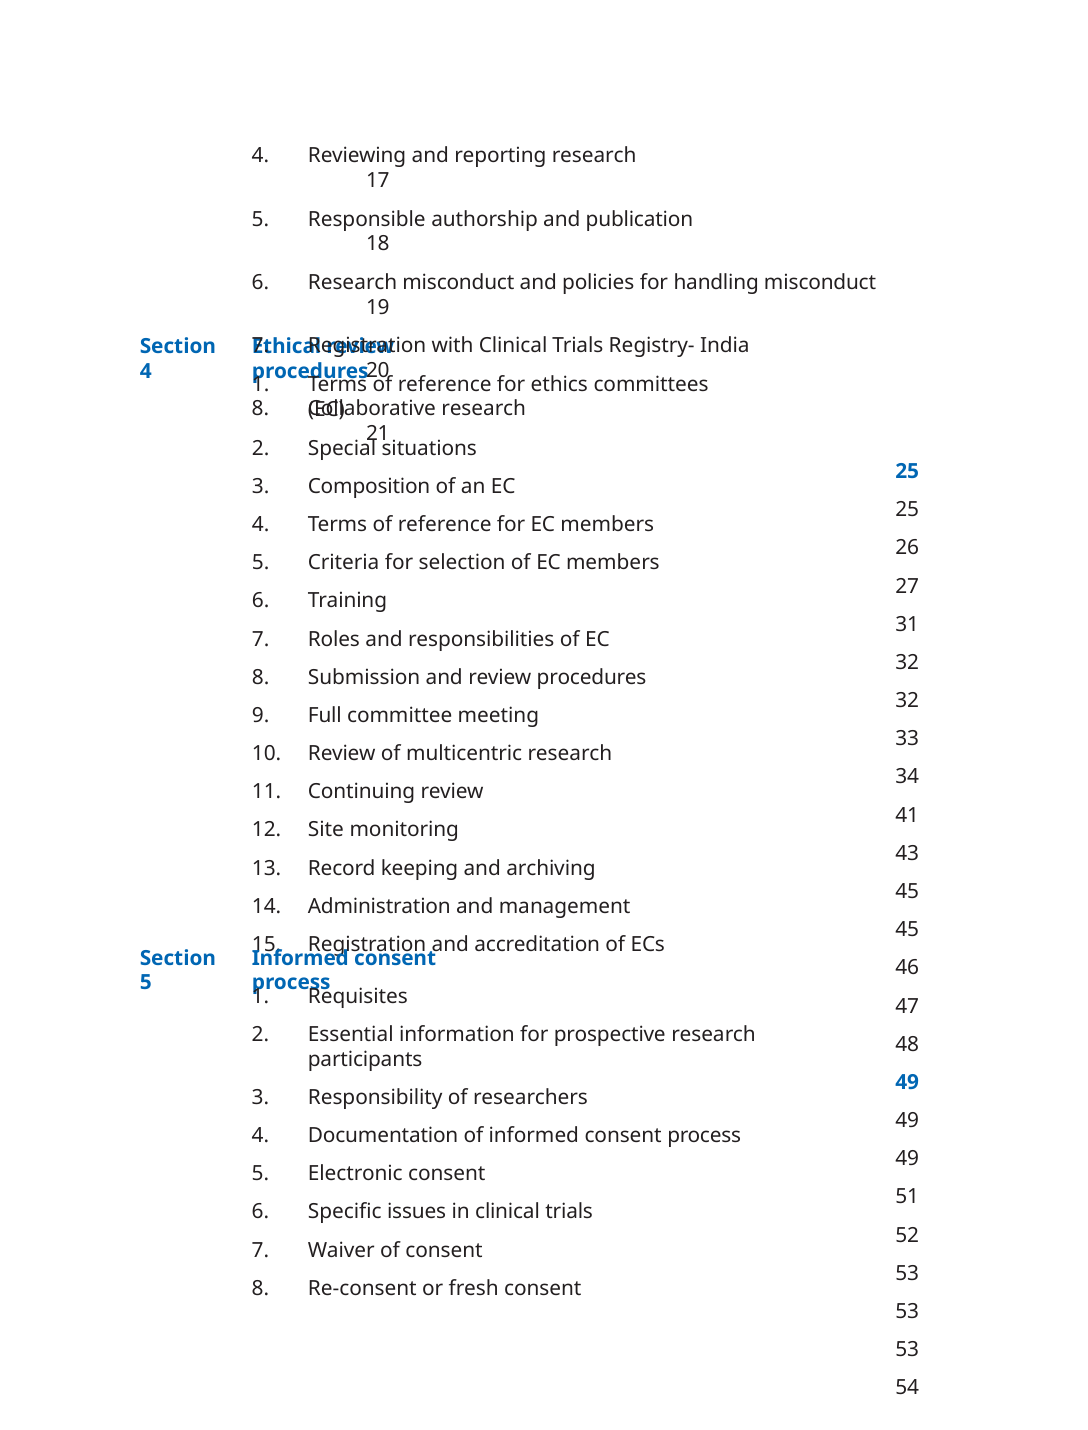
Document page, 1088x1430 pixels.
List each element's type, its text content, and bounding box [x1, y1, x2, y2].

text_box Section 4 [137, 330, 229, 383]
text_box Section 5 [137, 941, 229, 994]
text_box Reviewing and reporting research 17 Responsible authorship and publication 18 Research misconduct and policies for handling misconduct 19 Registration with Clinical Trials Registry- India 20 Collaborative research 21 25 25 26 27 31 32 32 33 34 41 43 45 45 46 47 48 49 49 49 51 52 53 53 53 54 [249, 126, 920, 1399]
